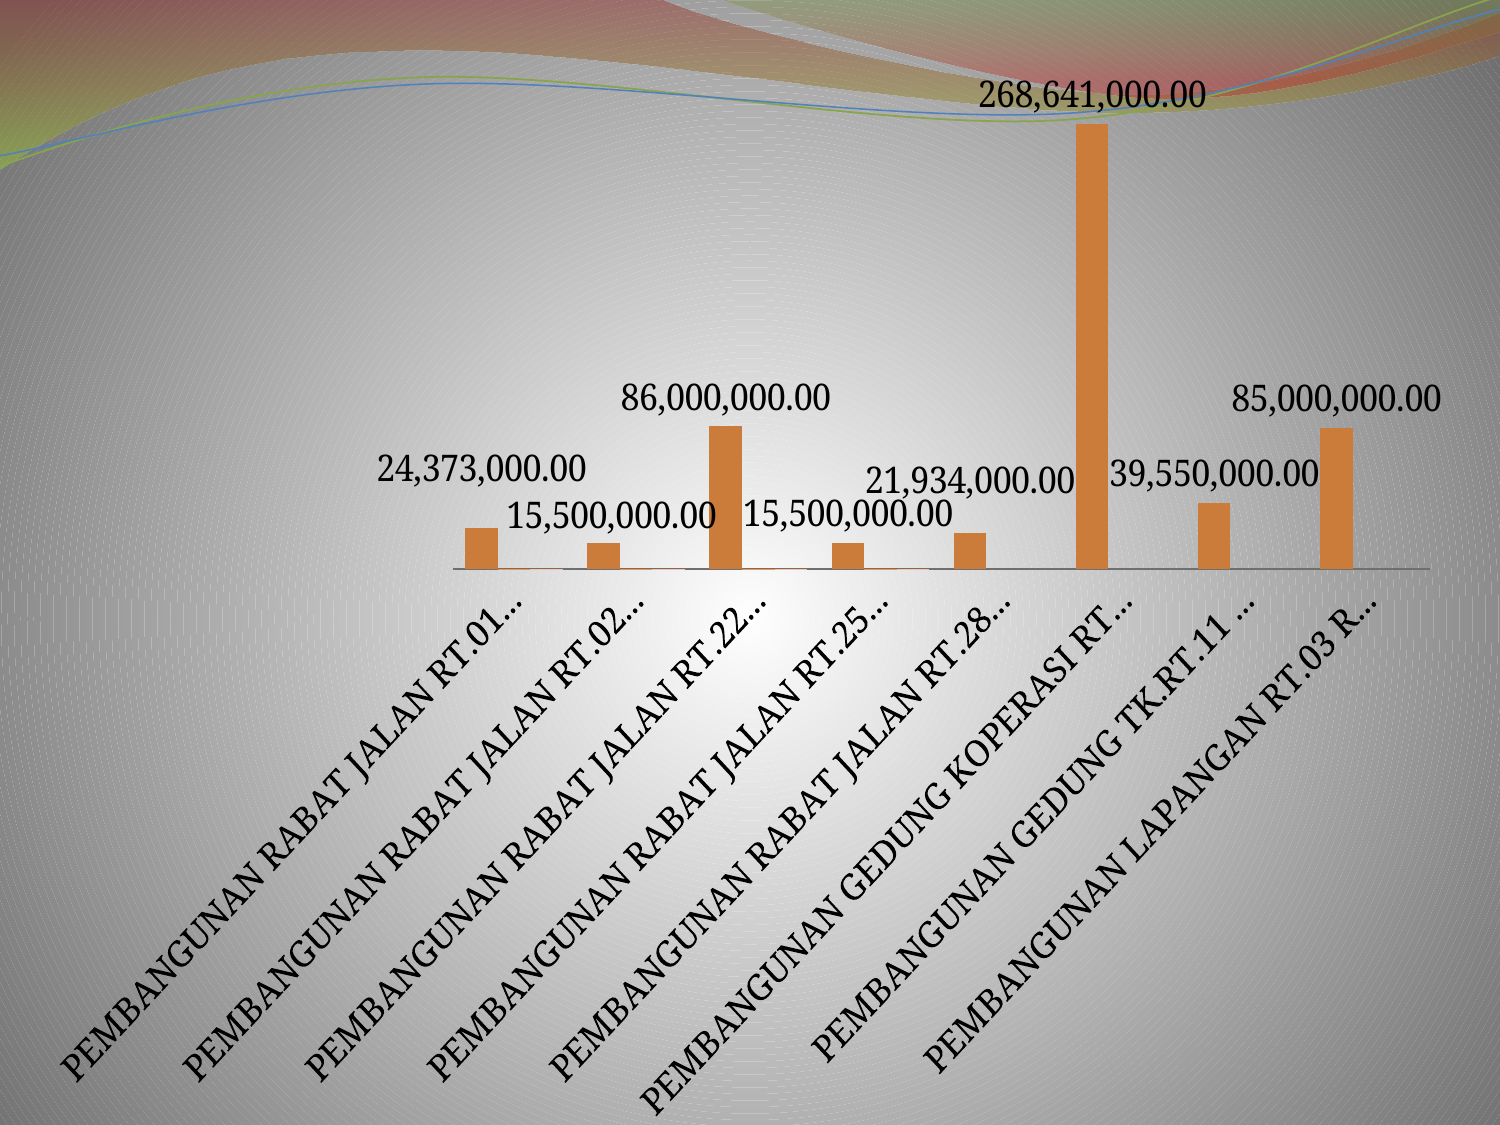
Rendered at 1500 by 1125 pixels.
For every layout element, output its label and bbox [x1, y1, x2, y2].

chart [49, 49, 1451, 1125]
